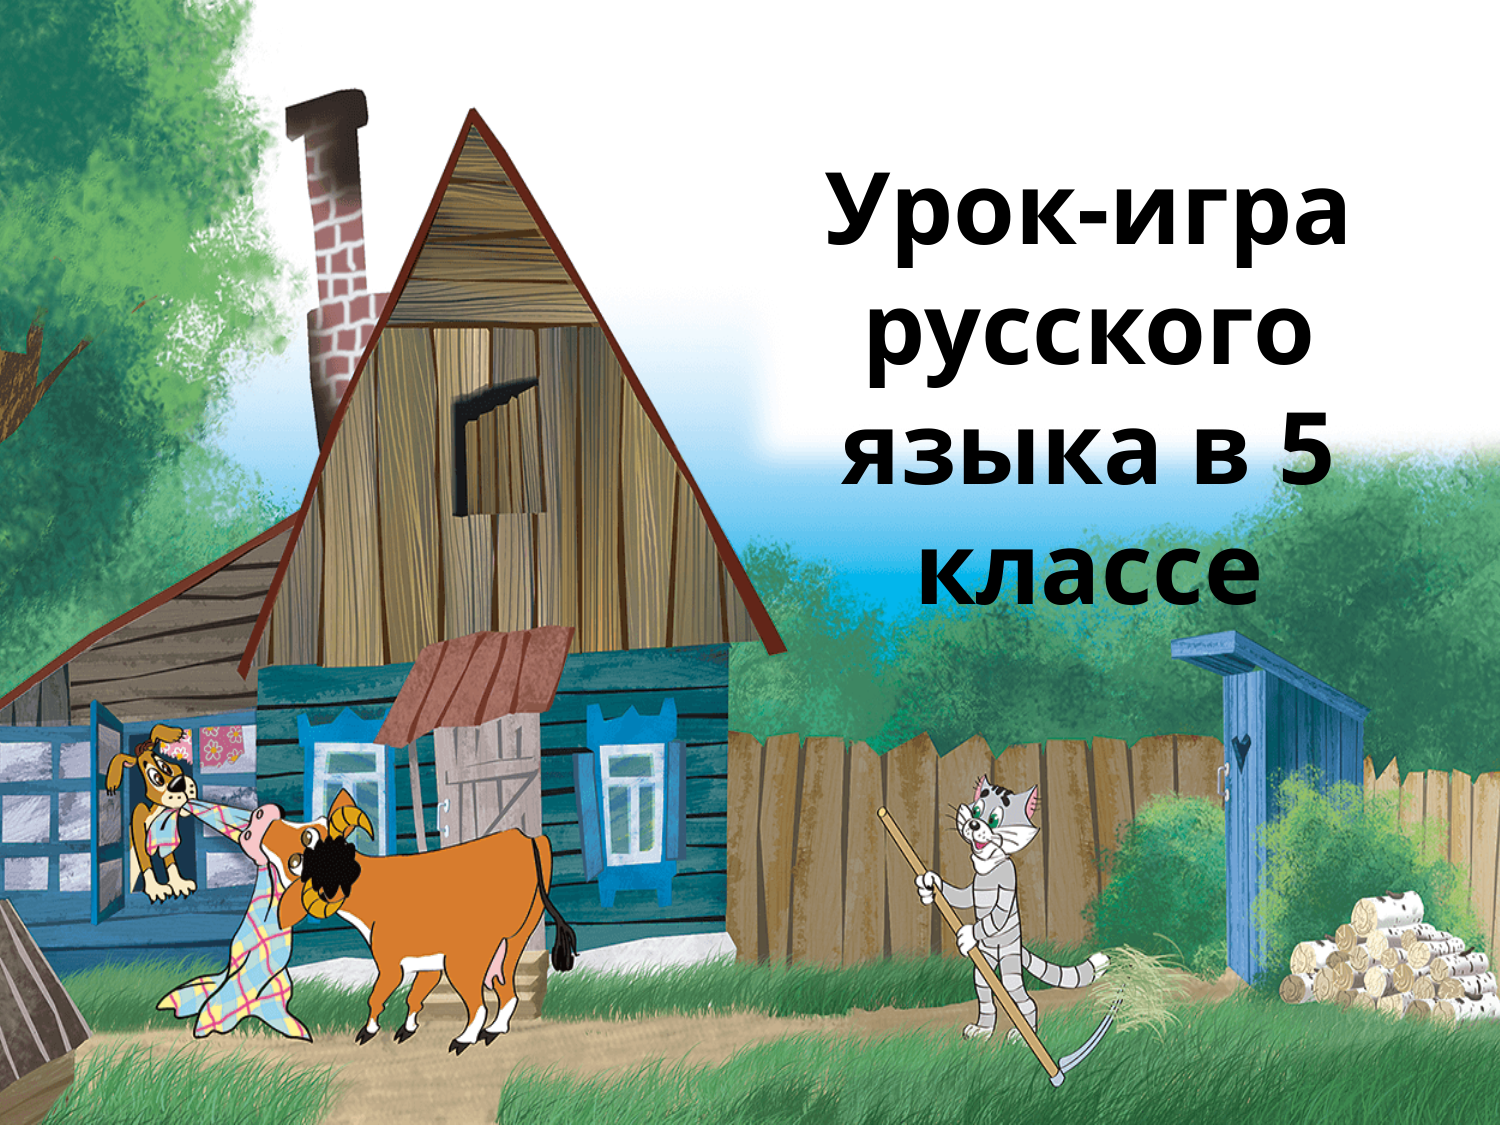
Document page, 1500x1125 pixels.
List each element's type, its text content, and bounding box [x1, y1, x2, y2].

picture [0, 0, 1500, 1125]
text_box Урок-игра русского языка в 5 классе [749, 137, 1429, 632]
